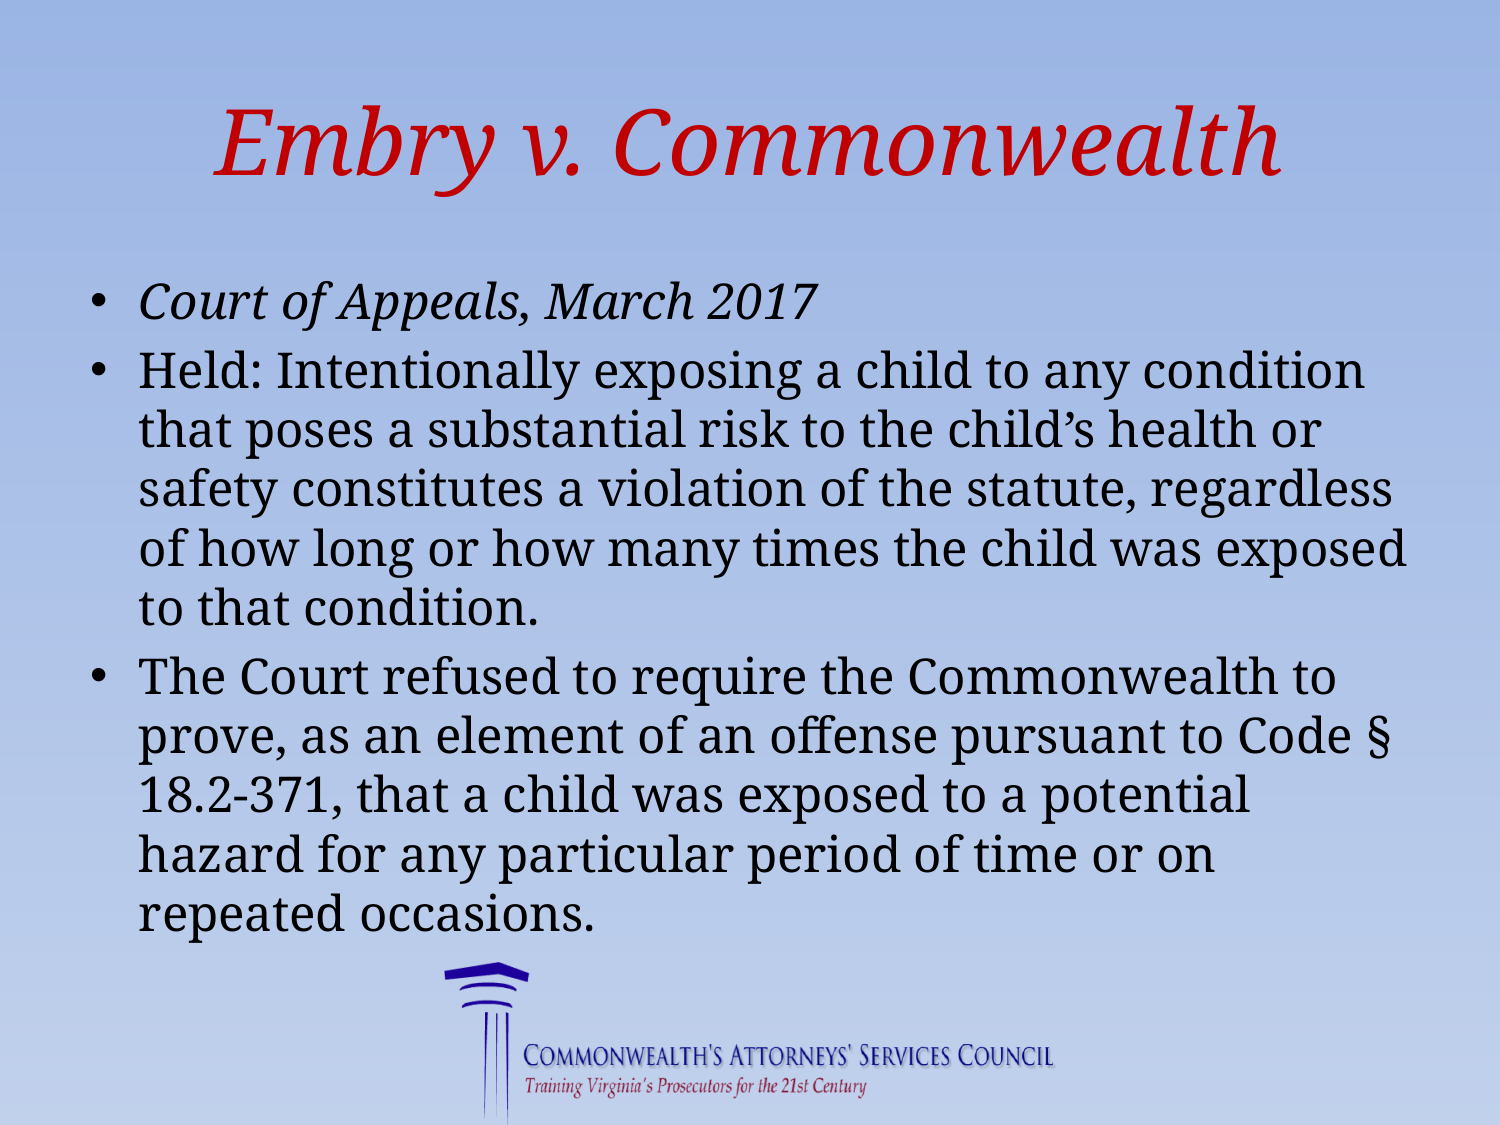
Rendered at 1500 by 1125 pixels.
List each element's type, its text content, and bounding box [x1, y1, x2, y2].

picture [444, 962, 1056, 1125]
title Embry v. Commonwealth [75, 45, 1425, 233]
list Court of Appeals, March 2017 Held: Intentionally exposing a child to any condition that poses a substantial risk to the child’s health or safety constitutes a violation of the statute, regardless of how long or how many times the child was exposed to that condition. The Court refused to require the Commonwealth to prove, as an element of an offense pursuant to Code § 18.2-371, that a child was exposed to a potential hazard for any particular period of time or on repeated occasions. [75, 262, 1425, 950]
